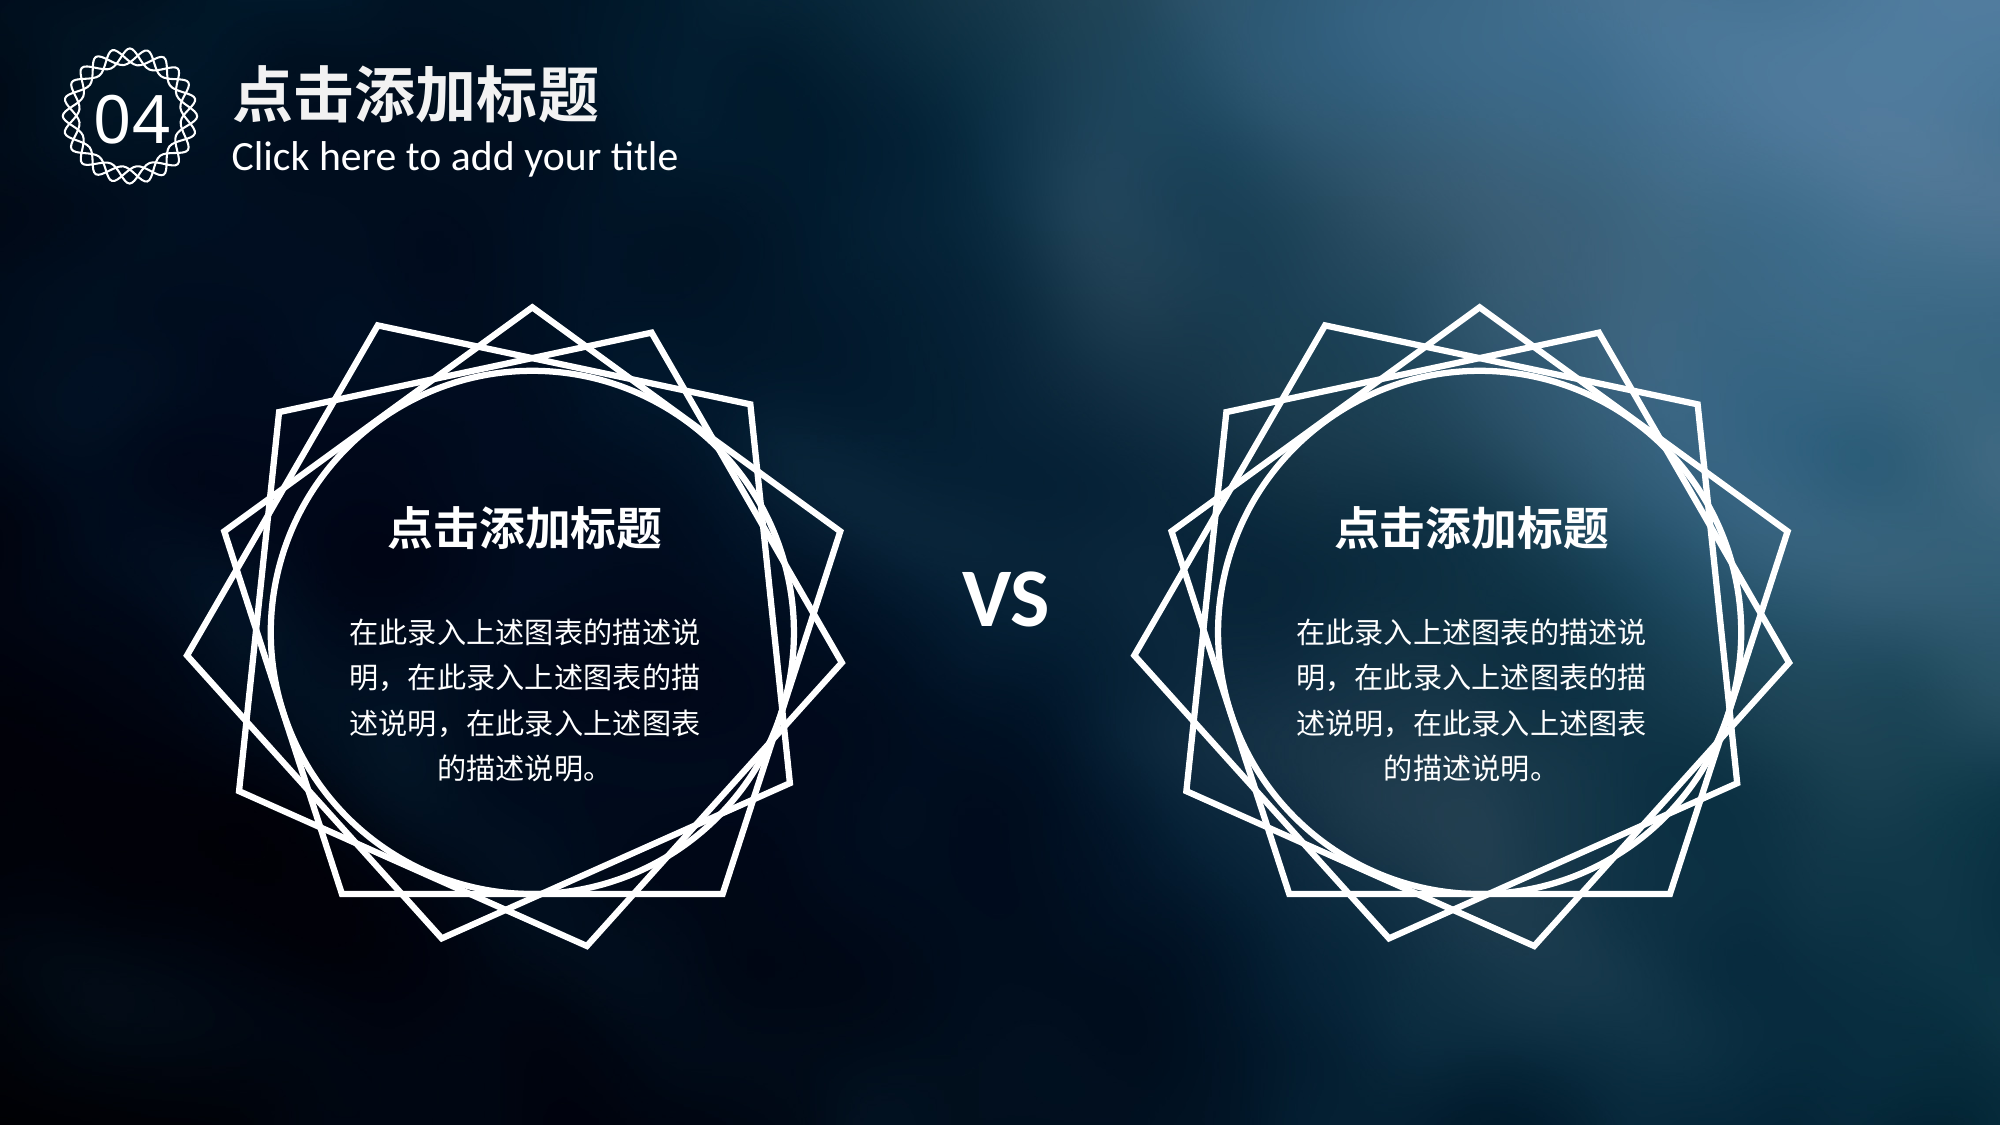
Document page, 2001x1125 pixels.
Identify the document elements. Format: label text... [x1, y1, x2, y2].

text_box VS [841, 535, 1171, 650]
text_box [62, 48, 198, 184]
text_box Click here to add your title [216, 121, 694, 187]
picture [1924, 1110, 1950, 1115]
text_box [1171, 292, 1788, 909]
picture [0, 0, 2000, 1125]
text_box 点击添加标题 [217, 48, 615, 137]
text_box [224, 292, 841, 909]
